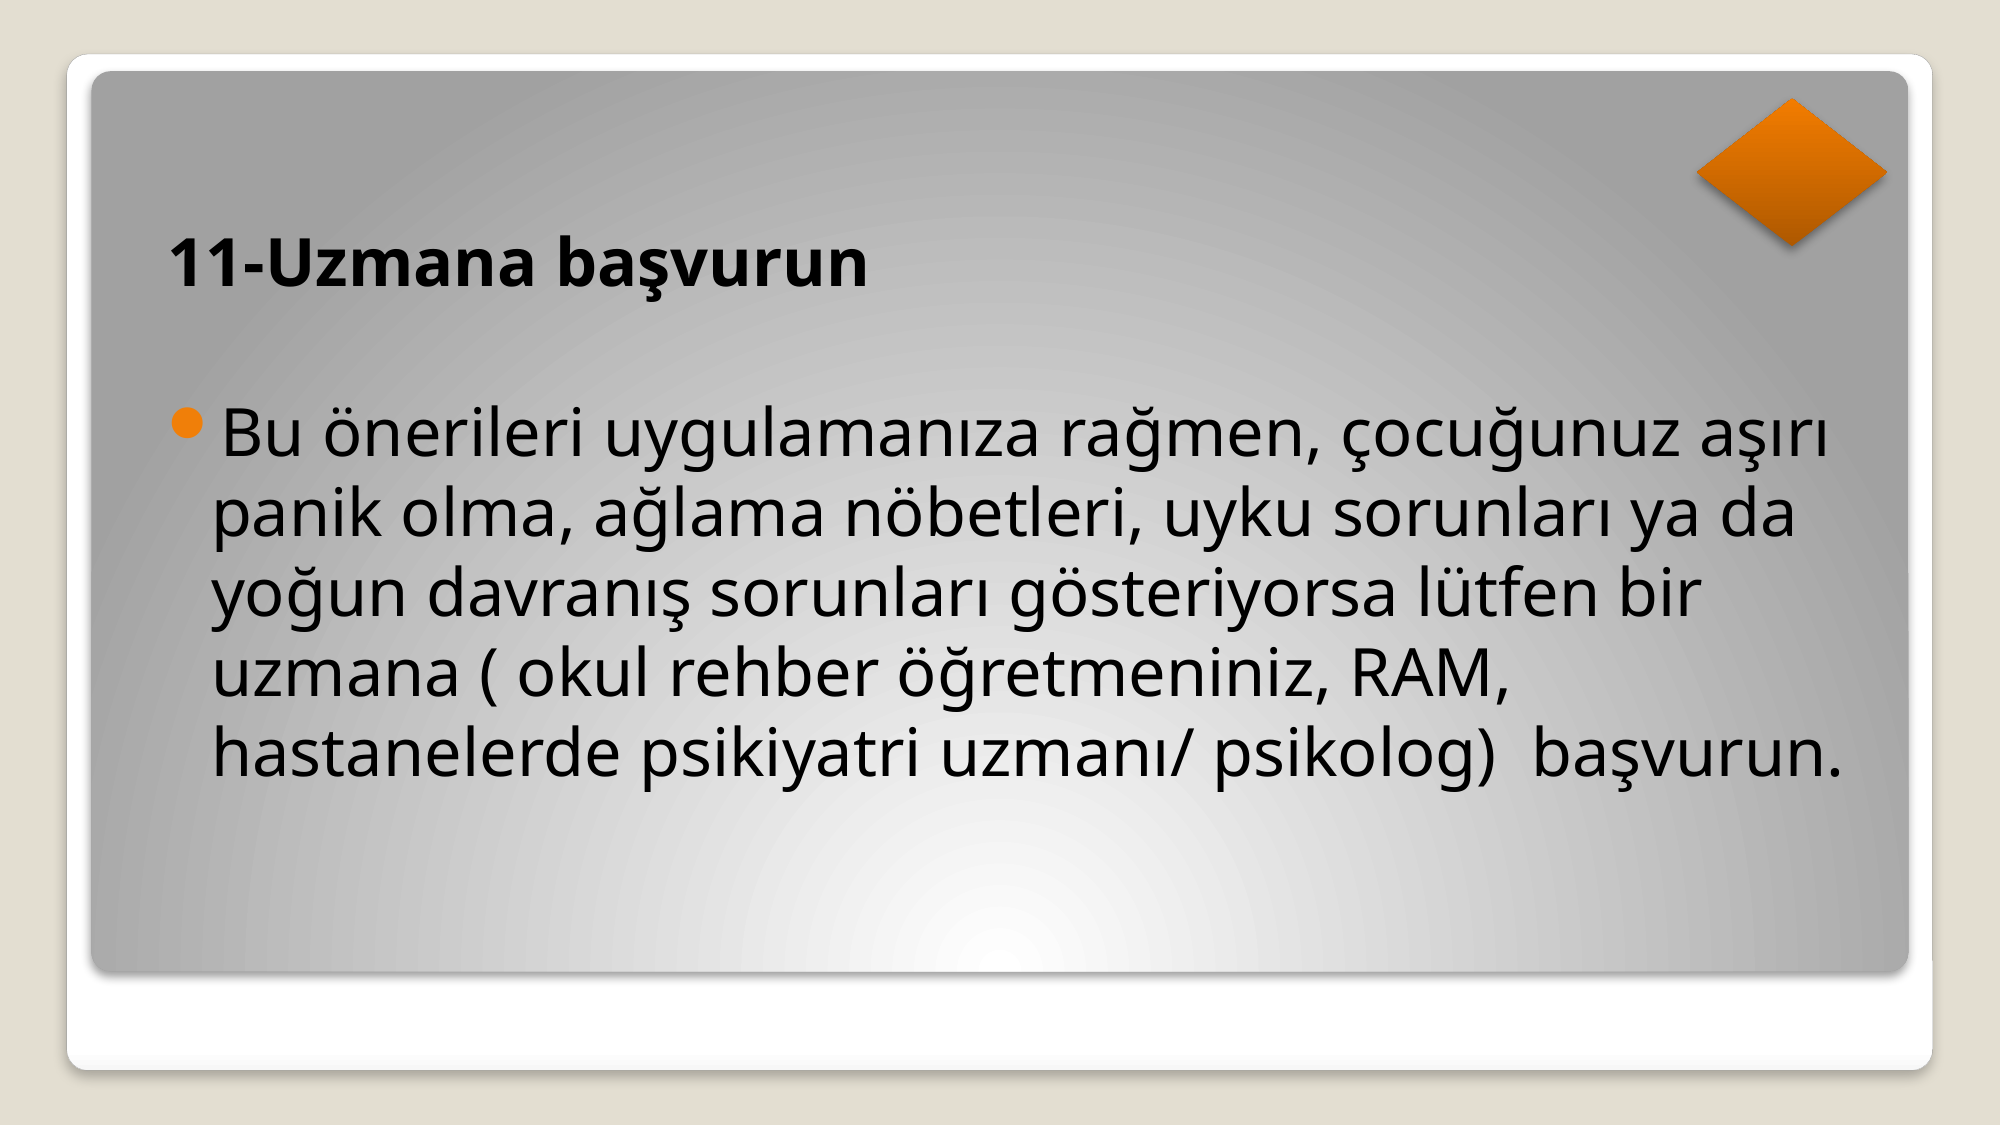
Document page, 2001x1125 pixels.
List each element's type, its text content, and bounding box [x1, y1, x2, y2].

list 11-Uzmana başvurun Bu önerileri uygulamanıza rağmen, çocuğunuz aşırı panik olma, ağlama nöbetleri, uyku sorunları ya da yoğun davranış sorunları gösteriyorsa lütfen bir uzmana ( okul rehber öğretmeniniz, RAM, hastanelerde psikiyatri uzmanı/ psikolog) başvurun. [137, 129, 1863, 1014]
text_box [1696, 98, 1888, 247]
